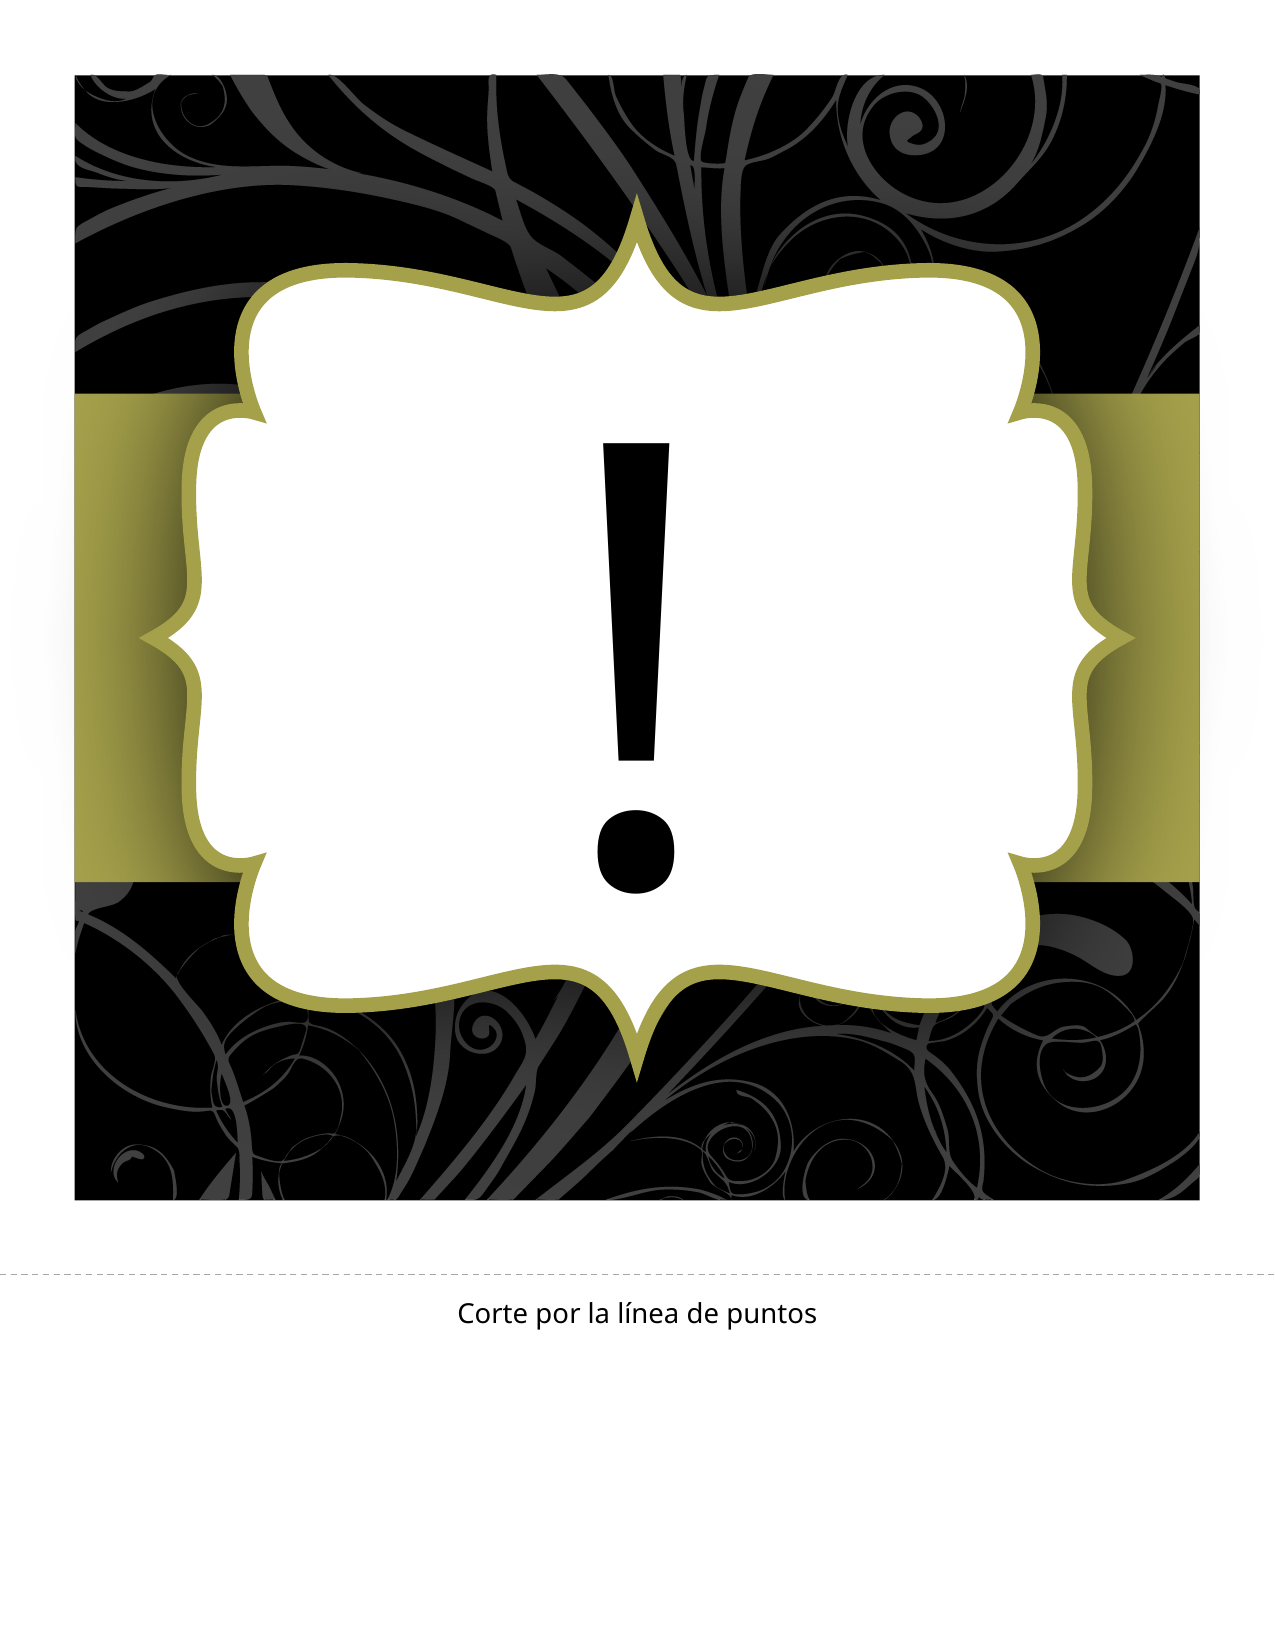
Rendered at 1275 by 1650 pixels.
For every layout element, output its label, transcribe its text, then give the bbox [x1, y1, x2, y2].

picture [75, 74, 1200, 393]
picture [75, 883, 1200, 1200]
title ! [159, 181, 1116, 1095]
